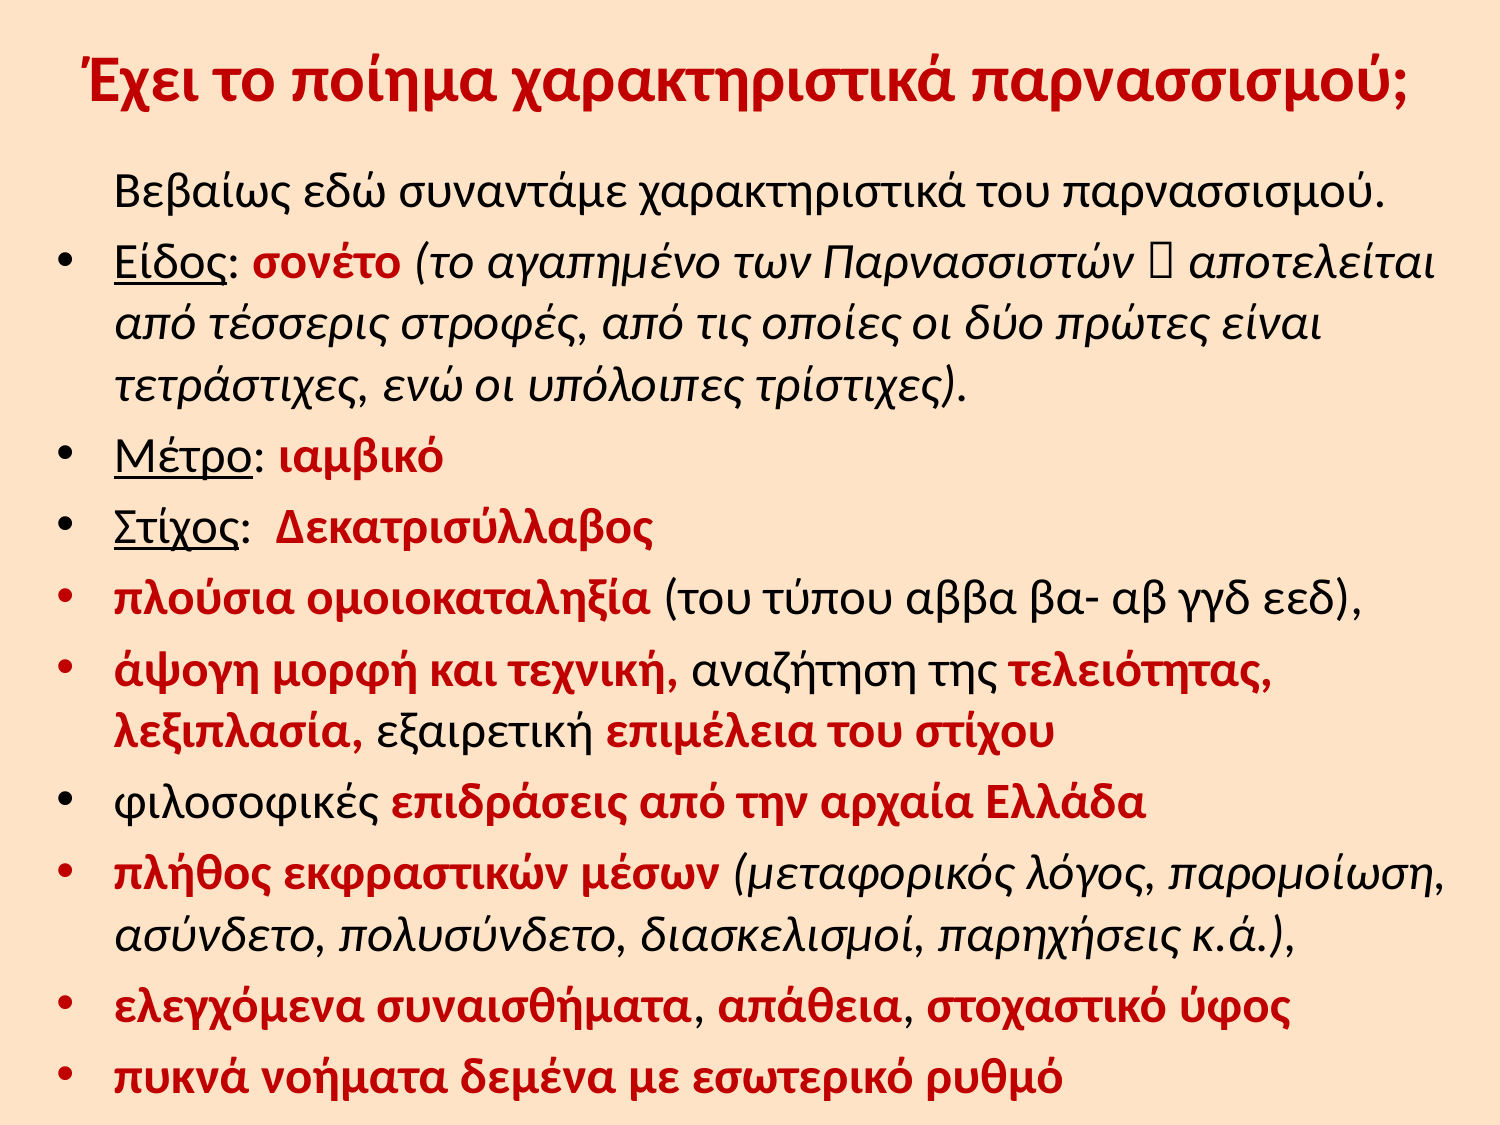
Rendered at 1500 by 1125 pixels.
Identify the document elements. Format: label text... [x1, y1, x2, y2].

list Βεβαίως εδώ συναντάμε χαρακτηριστικά του παρνασσισμού. Είδος: σονέτο (το αγαπημένο των Παρνασσιστών  αποτελείται από τέσσερις στροφές, από τις οποίες οι δύο πρώτες είναι τετράστιχες, ενώ οι υπόλοιπες τρίστιχες). Μέτρο: ιαμβικό Στίχος: Δεκατρισύλλαβος πλούσια ομοιοκαταληξία (του τύπου αββα βα- αβ γγδ εεδ), άψογη μορφή και τεχνική, αναζήτηση της τελειότητας, λεξιπλασία, εξαιρετική επιμέλεια του στίχου φιλοσοφικές επιδράσεις από την αρχαία Ελλάδα πλήθος εκφραστικών μέσων (μεταφορικός λόγος, παρομοίωση, ασύνδετο, πολυσύνδετο, διασκελισμοί, παρηχήσεις κ.ά.), ελεγχόμενα συναισθήματα, απάθεια, στοχαστικό ύφος πυκνά νοήματα δεμένα με εσωτερικό ρυθμό [41, 149, 1500, 1114]
title Έχει το ποίημα χαρακτηριστικά παρνασσισμού; [0, 11, 1500, 138]
